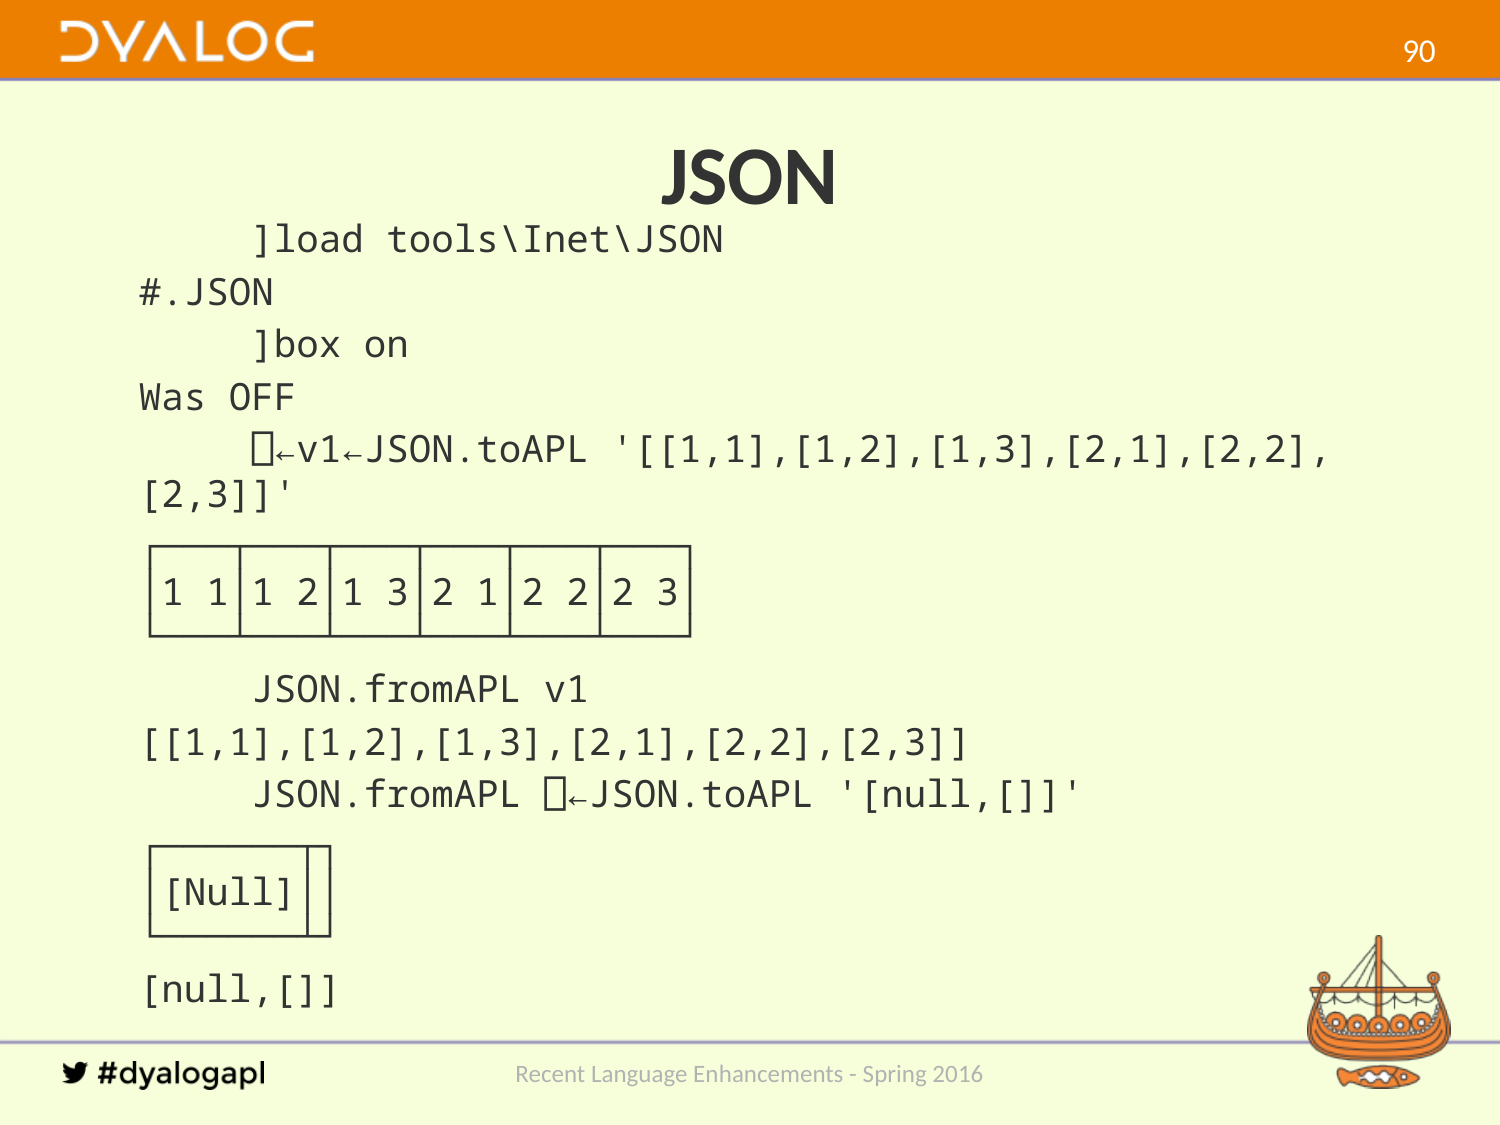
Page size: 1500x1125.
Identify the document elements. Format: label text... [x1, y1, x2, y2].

title JSON [123, 113, 1376, 208]
picture [0, 0, 1500, 1125]
list ]load tools\Inet\JSON #.JSON ]box on Was OFF ⎕←v1←JSON.toAPL '[[1,1],[1,2],[1,3],[2,1],[2,2],[2,3]]' ┌───┬───┬───┬───┬───┬───┐ │1 1│1 2│1 3│2 1│2 2│2 3│ └───┴───┴───┴───┴───┴───┘ JSON.fromAPL v1 [[1,1],[1,2],[1,3],[2,1],[2,2],[2,3]] JSON.fromAPL ⎕←JSON.toAPL '[null,[]]' ┌──────┬┐ │[Null]││ └──────┴┘ [null,[]] [123, 208, 1376, 988]
footer Recent Language Enhancements - Spring 2016 [395, 1042, 1105, 1103]
slide_number 89 [1293, 19, 1451, 79]
